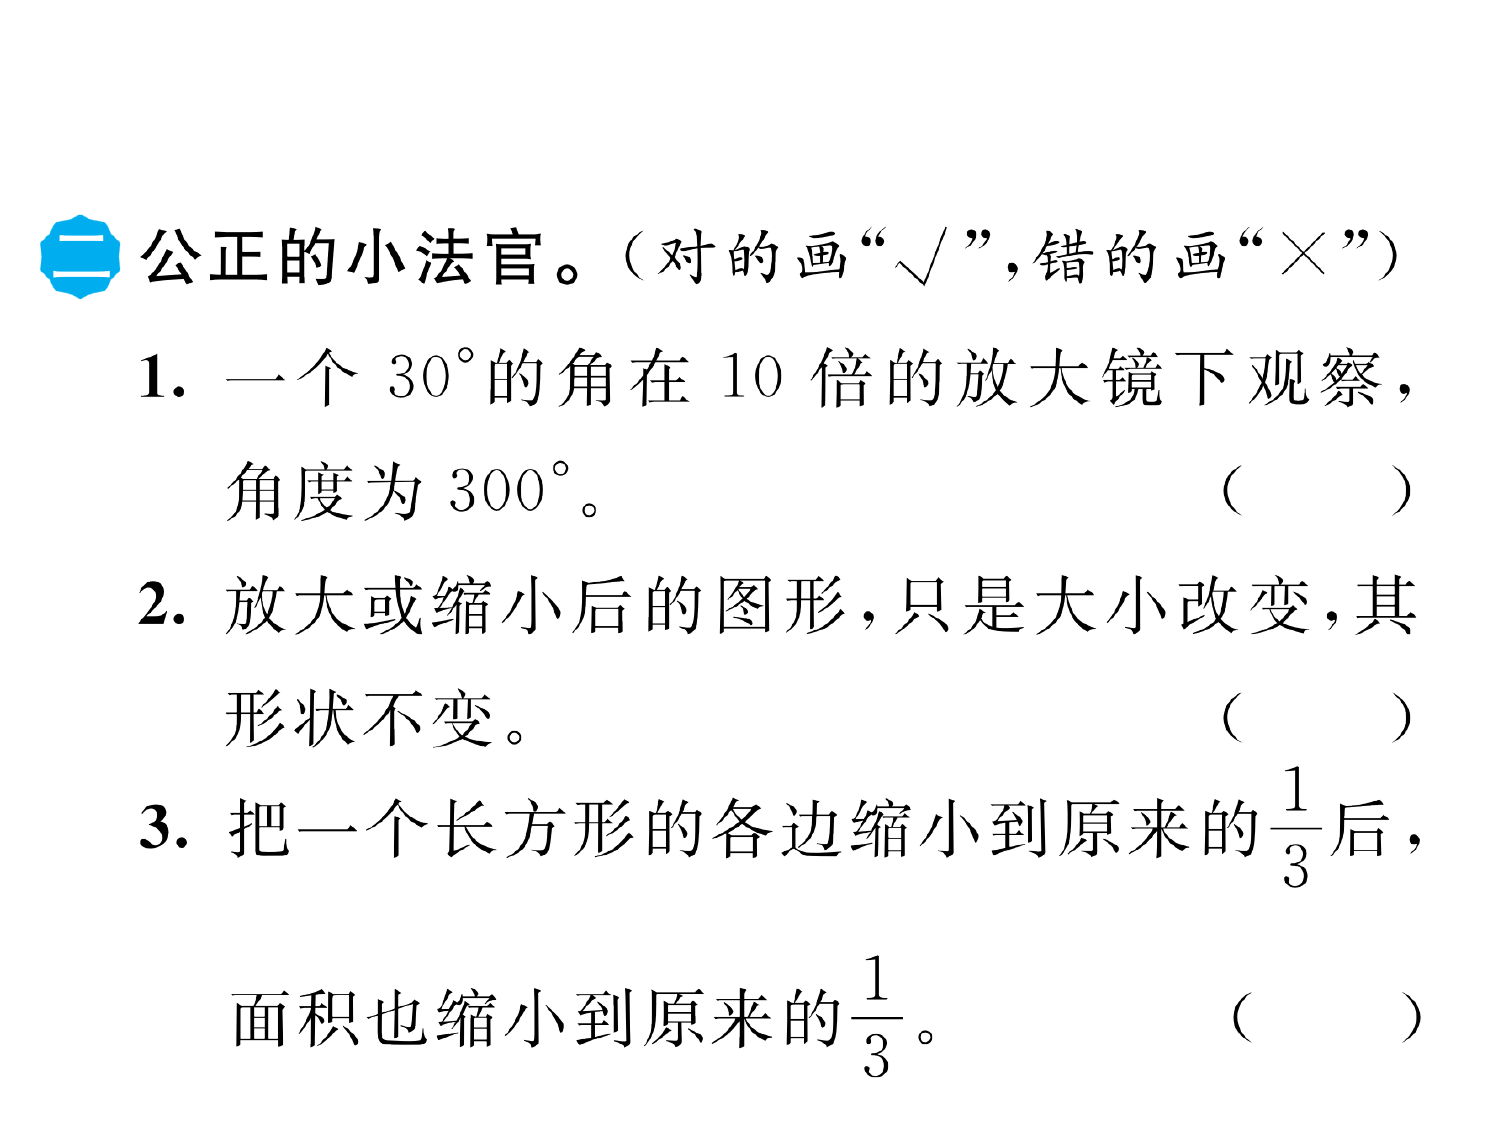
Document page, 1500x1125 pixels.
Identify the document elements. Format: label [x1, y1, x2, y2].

list [135, 739, 1500, 1089]
picture [35, 177, 1453, 778]
